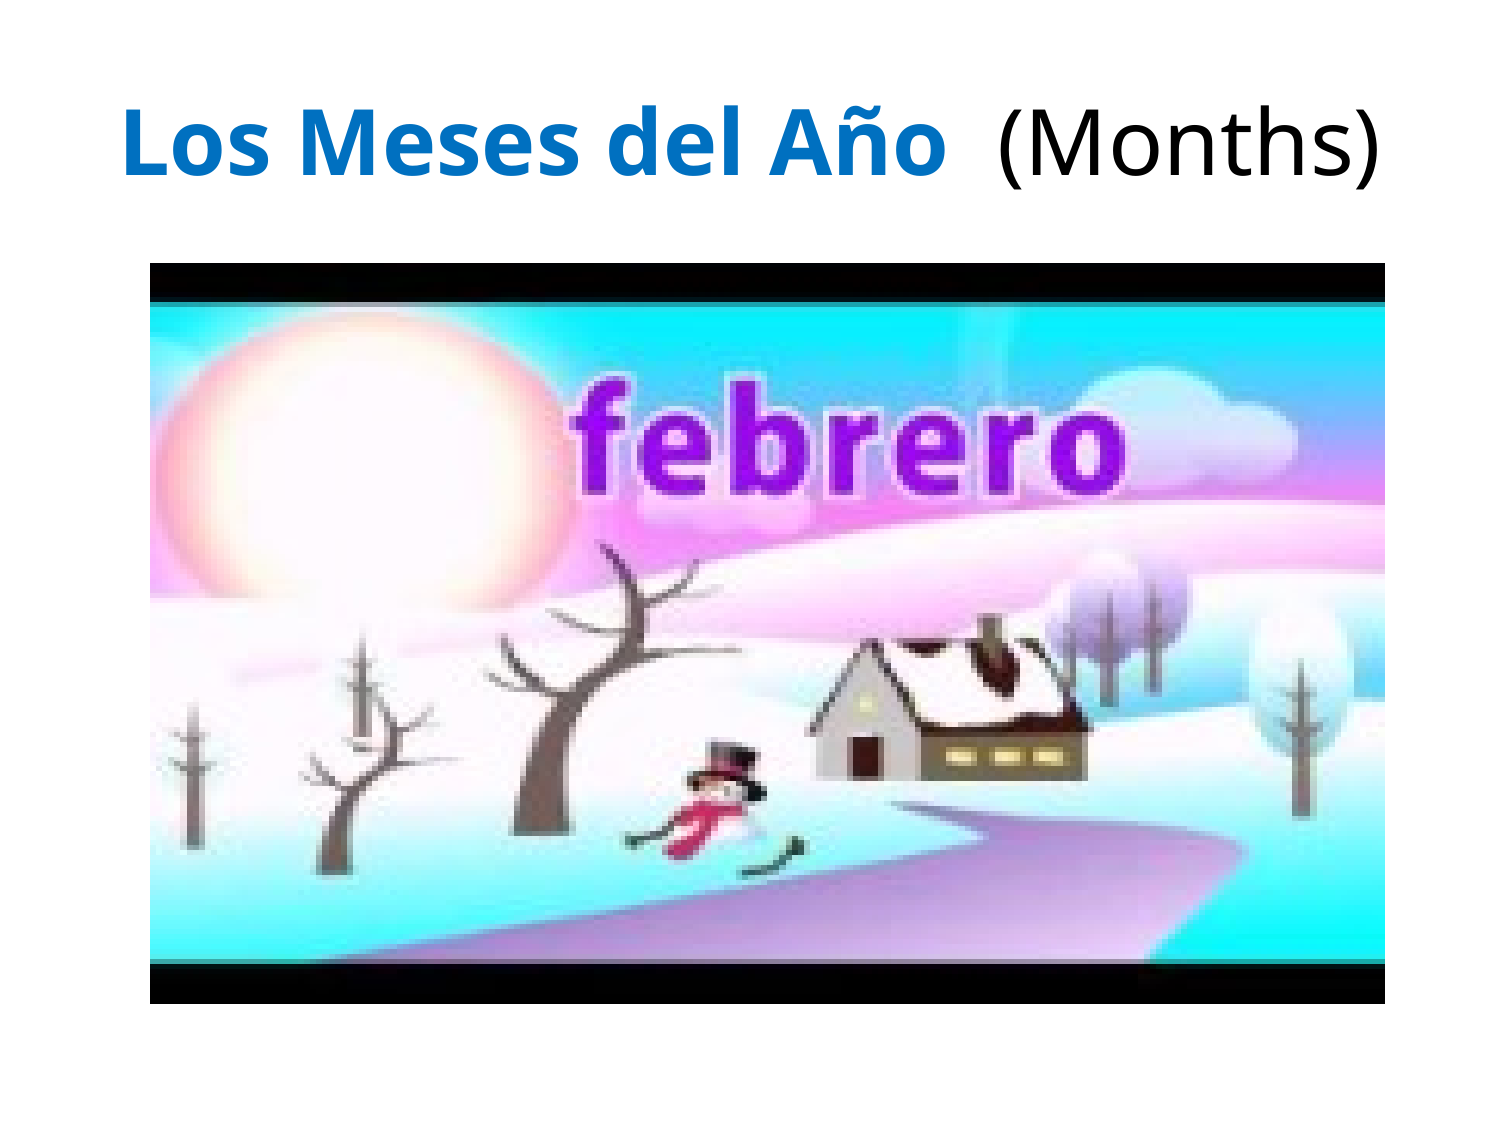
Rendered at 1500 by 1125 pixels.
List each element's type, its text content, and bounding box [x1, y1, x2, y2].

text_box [149, 262, 1386, 1006]
title Los Meses del Año (Months) [75, 45, 1425, 233]
